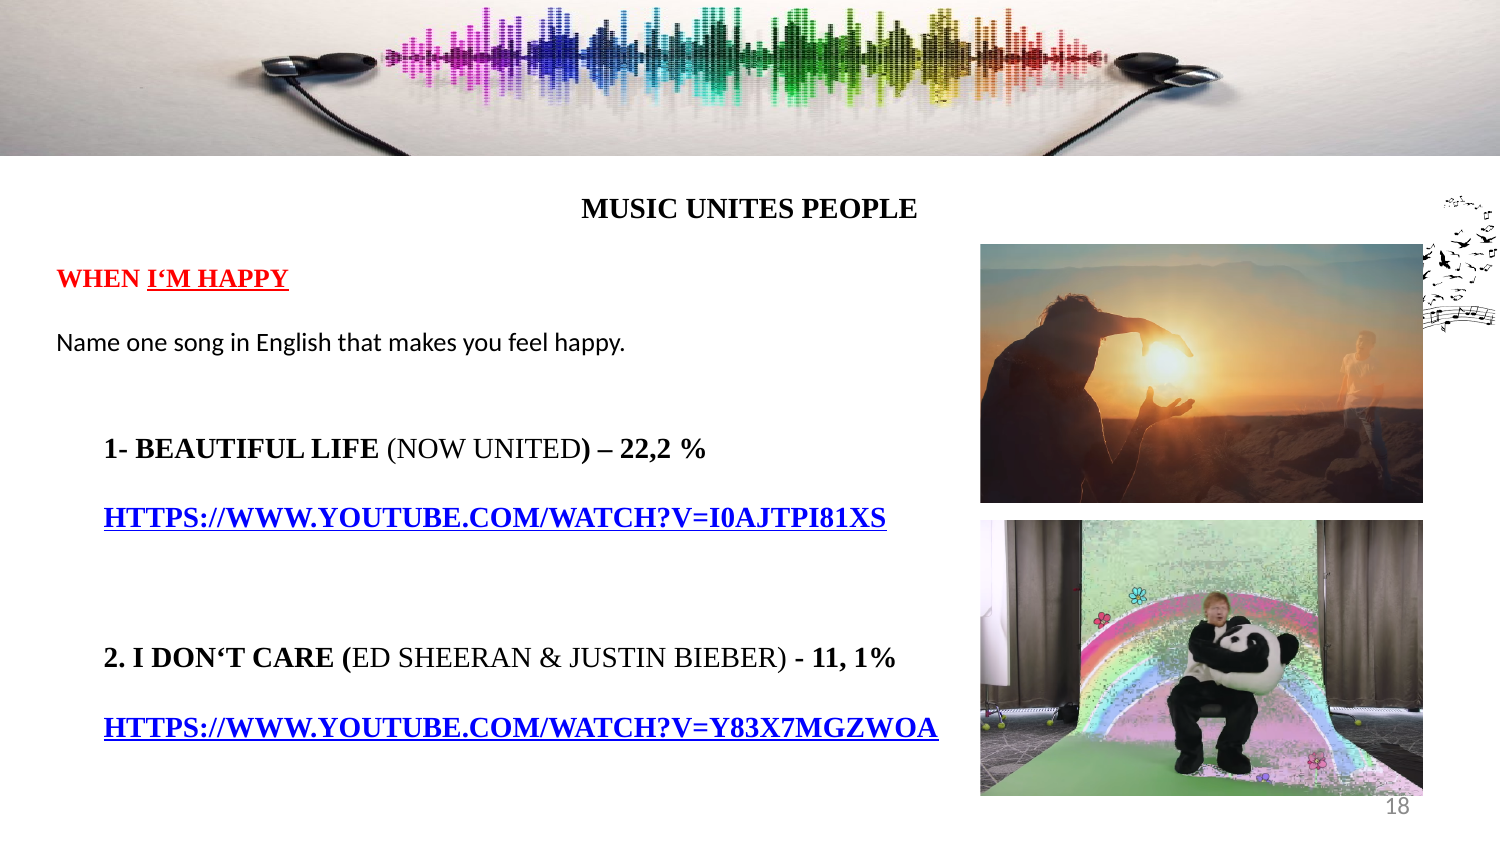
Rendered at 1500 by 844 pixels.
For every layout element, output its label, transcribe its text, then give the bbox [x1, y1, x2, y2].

picture [980, 173, 1500, 503]
picture [980, 520, 1424, 796]
picture [0, 0, 1500, 156]
title 1- Beautiful Life (Now United) – 22,2 % https://www.youtube.com/watch?v=i0AjtpI81xs 2. I don‘t Care (Ed Sheeran & Justin Bieber) - 11, 1% https://www.youtube.com/watch?v=y83x7MgzWOA [88, 386, 1364, 765]
list WHEN I‘M HAPPY Name one song in English that makes you feel happy. [41, 221, 1240, 365]
text_box Music unites people [112, 164, 1388, 221]
slide_number 18 [1074, 803, 1425, 827]
